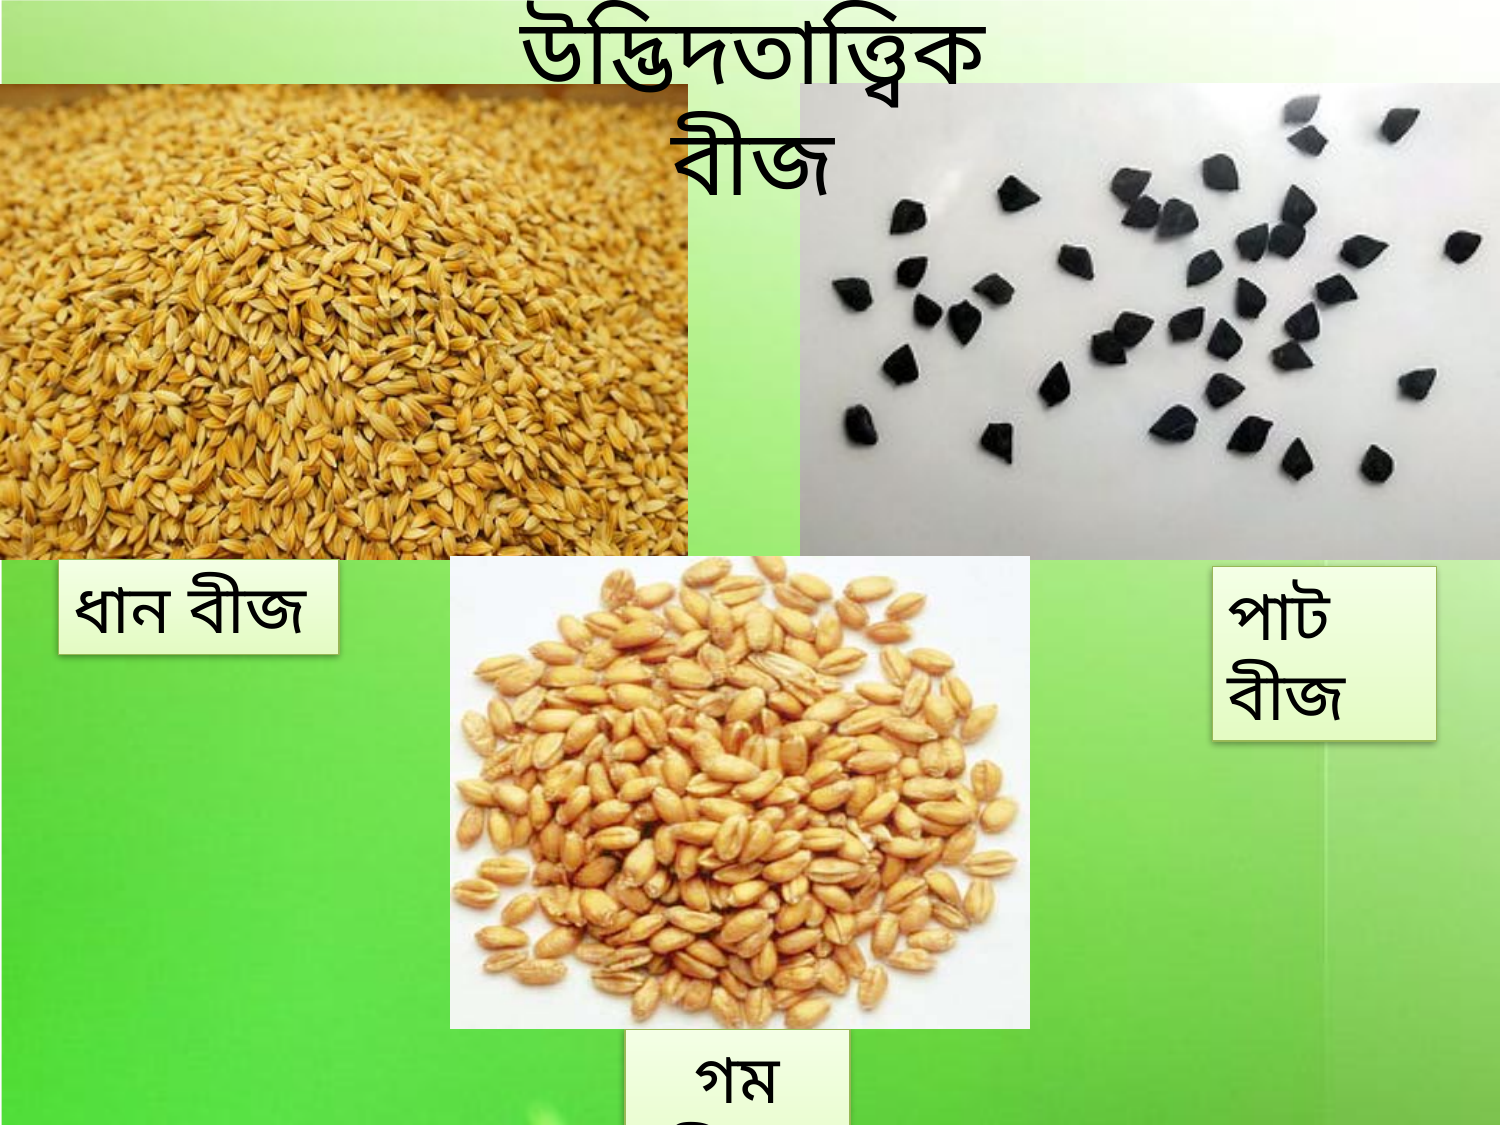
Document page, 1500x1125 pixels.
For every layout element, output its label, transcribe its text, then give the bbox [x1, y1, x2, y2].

picture [0, 0, 1500, 1125]
text_box পাট বীজ [1298, 568, 1437, 742]
text_box ধান বীজ [58, 569, 163, 655]
